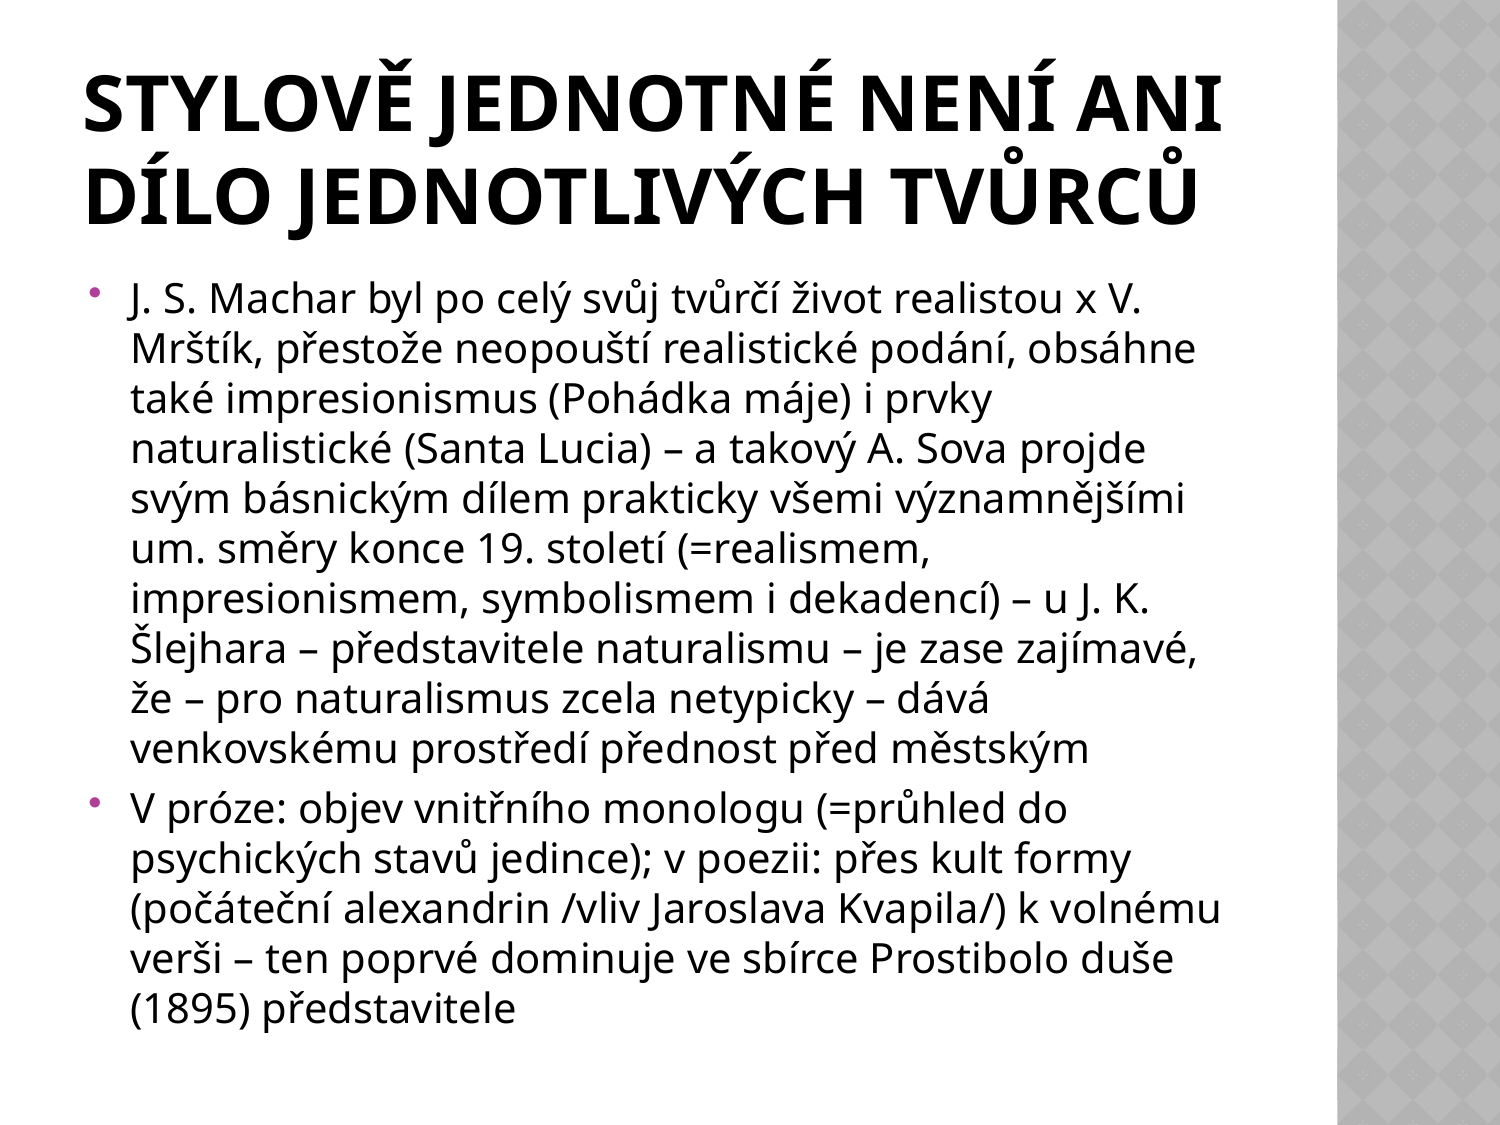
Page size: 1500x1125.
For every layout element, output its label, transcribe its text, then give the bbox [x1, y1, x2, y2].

title Stylově jednotné není ani dílo jednotlivých tvůrců [75, 52, 1263, 240]
list J. S. Machar byl po celý svůj tvůrčí život realistou x V. Mrštík, přestože neopouští realistické podání, obsáhne také impresionismus (Pohádka máje) i prvky naturalistické (Santa Lucia) – a takový A. Sova projde svým básnickým dílem prakticky všemi významnějšími um. směry konce 19. století (=realismem, impresionismem, symbolismem i dekadencí) – u J. K. Šlejhara – představitele naturalismu – je zase zajímavé, že – pro naturalismus zcela netypicky – dává venkovskému prostředí přednost před městským V próze: objev vnitřního monologu (=průhled do psychických stavů jedince); v poezii: přes kult formy (počáteční alexandrin /vliv Jaroslava Kvapila/) k volnému verši – ten poprvé dominuje ve sbírce Prostibolo duše (1895) představitele [75, 264, 1263, 1059]
